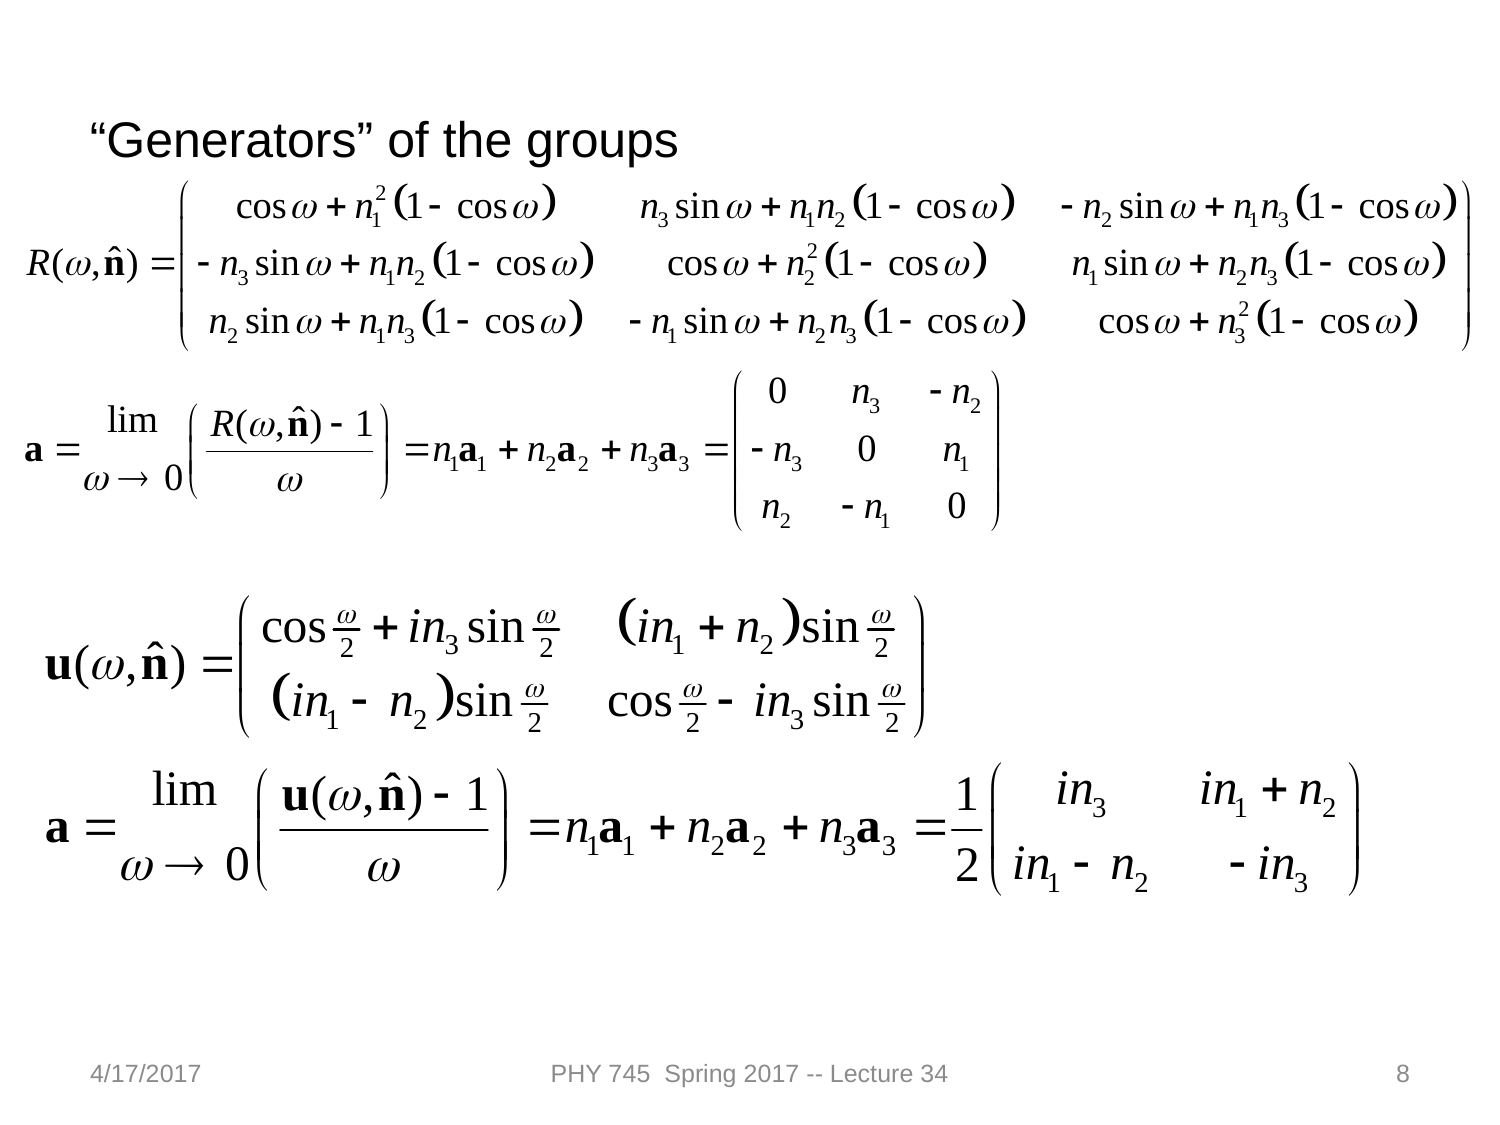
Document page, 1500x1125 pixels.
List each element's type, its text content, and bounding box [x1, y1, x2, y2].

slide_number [75, 1042, 425, 1103]
text_box “Generators” of the groups [74, 99, 1338, 174]
footer PHY 745 Spring 2017 -- Lecture 34 [512, 1042, 988, 1103]
slide_number 8 [1074, 1042, 1425, 1103]
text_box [41, 587, 1372, 906]
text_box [21, 175, 1479, 538]
